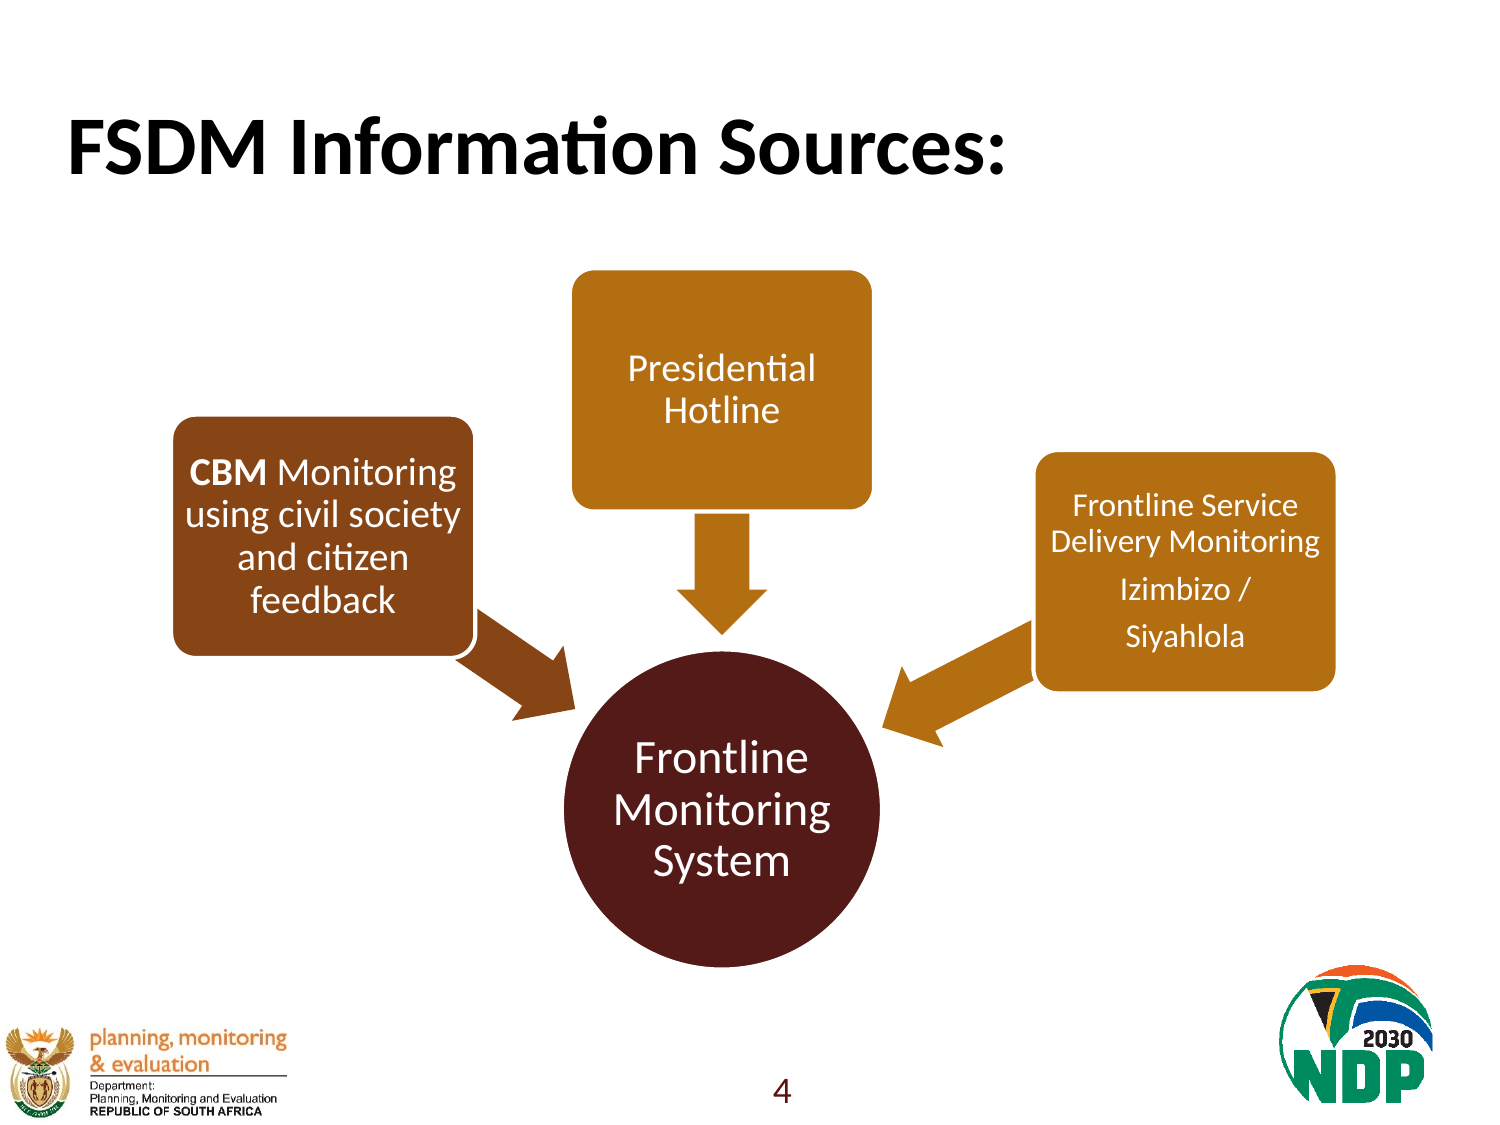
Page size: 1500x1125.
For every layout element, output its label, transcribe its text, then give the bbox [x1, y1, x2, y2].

picture [2, 1023, 292, 1122]
text_box FSDM Information Sources: [53, 19, 1500, 263]
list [52, 267, 1391, 970]
slide_number 4 [726, 1055, 839, 1122]
picture [1273, 954, 1448, 1125]
